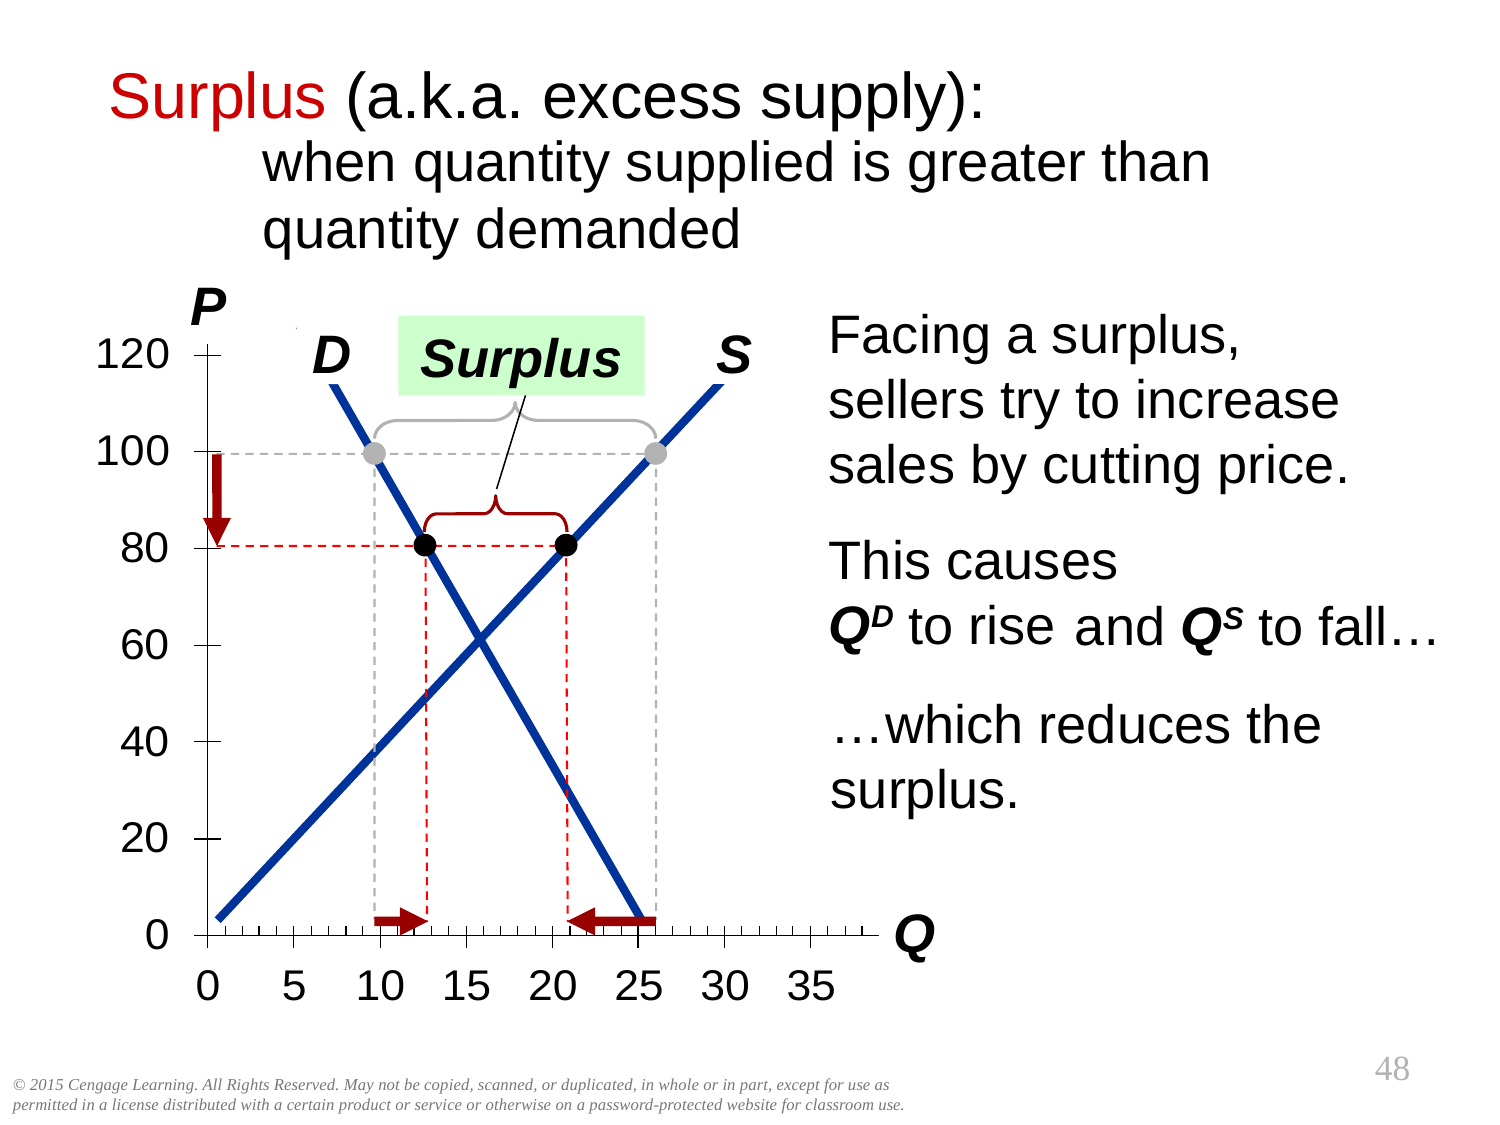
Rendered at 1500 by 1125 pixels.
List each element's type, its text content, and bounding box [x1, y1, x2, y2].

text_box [441, 541, 549, 547]
text_box This causes QD to rise [954, 517, 1327, 663]
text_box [441, 555, 549, 921]
text_box Facing a surplus, sellers try to increase sales by cutting price. [954, 292, 1465, 502]
text_box and QS to fall… [1060, 583, 1462, 729]
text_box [217, 554, 369, 921]
text_box when quantity supplied is greater than quantity demanded [248, 117, 1325, 268]
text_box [45, 264, 951, 1051]
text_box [649, 318, 771, 921]
text_box …which reduces the surplus. [954, 681, 1366, 827]
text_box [217, 318, 394, 452]
title Surplus (a.k.a. excess supply): [93, 41, 1175, 144]
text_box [554, 533, 657, 922]
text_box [374, 533, 437, 922]
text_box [216, 454, 393, 547]
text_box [398, 315, 645, 532]
